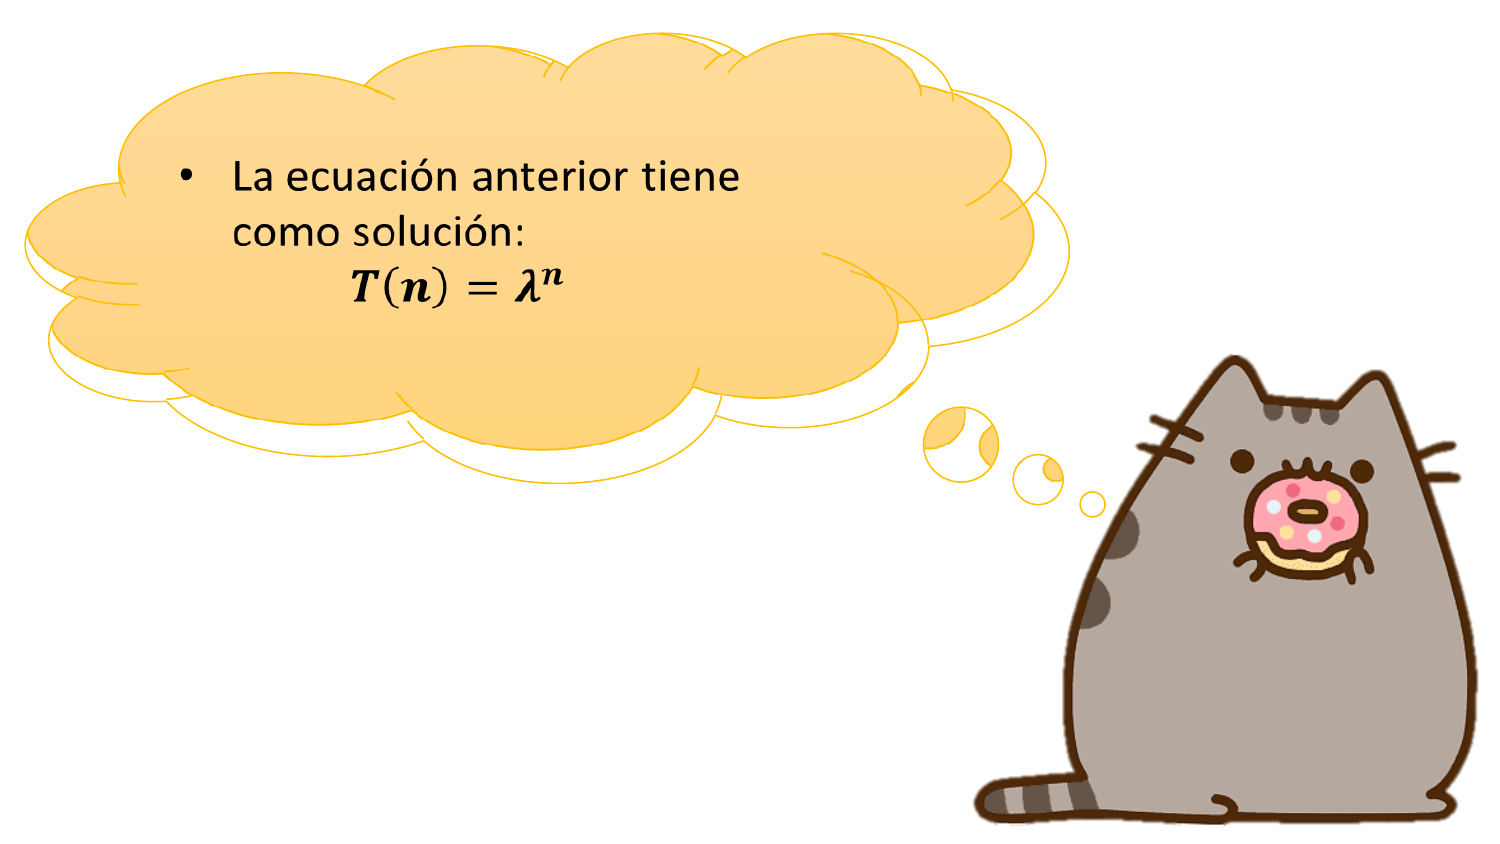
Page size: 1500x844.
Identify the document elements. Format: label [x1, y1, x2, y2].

picture [922, 354, 1500, 826]
text_box [25, 33, 1070, 484]
